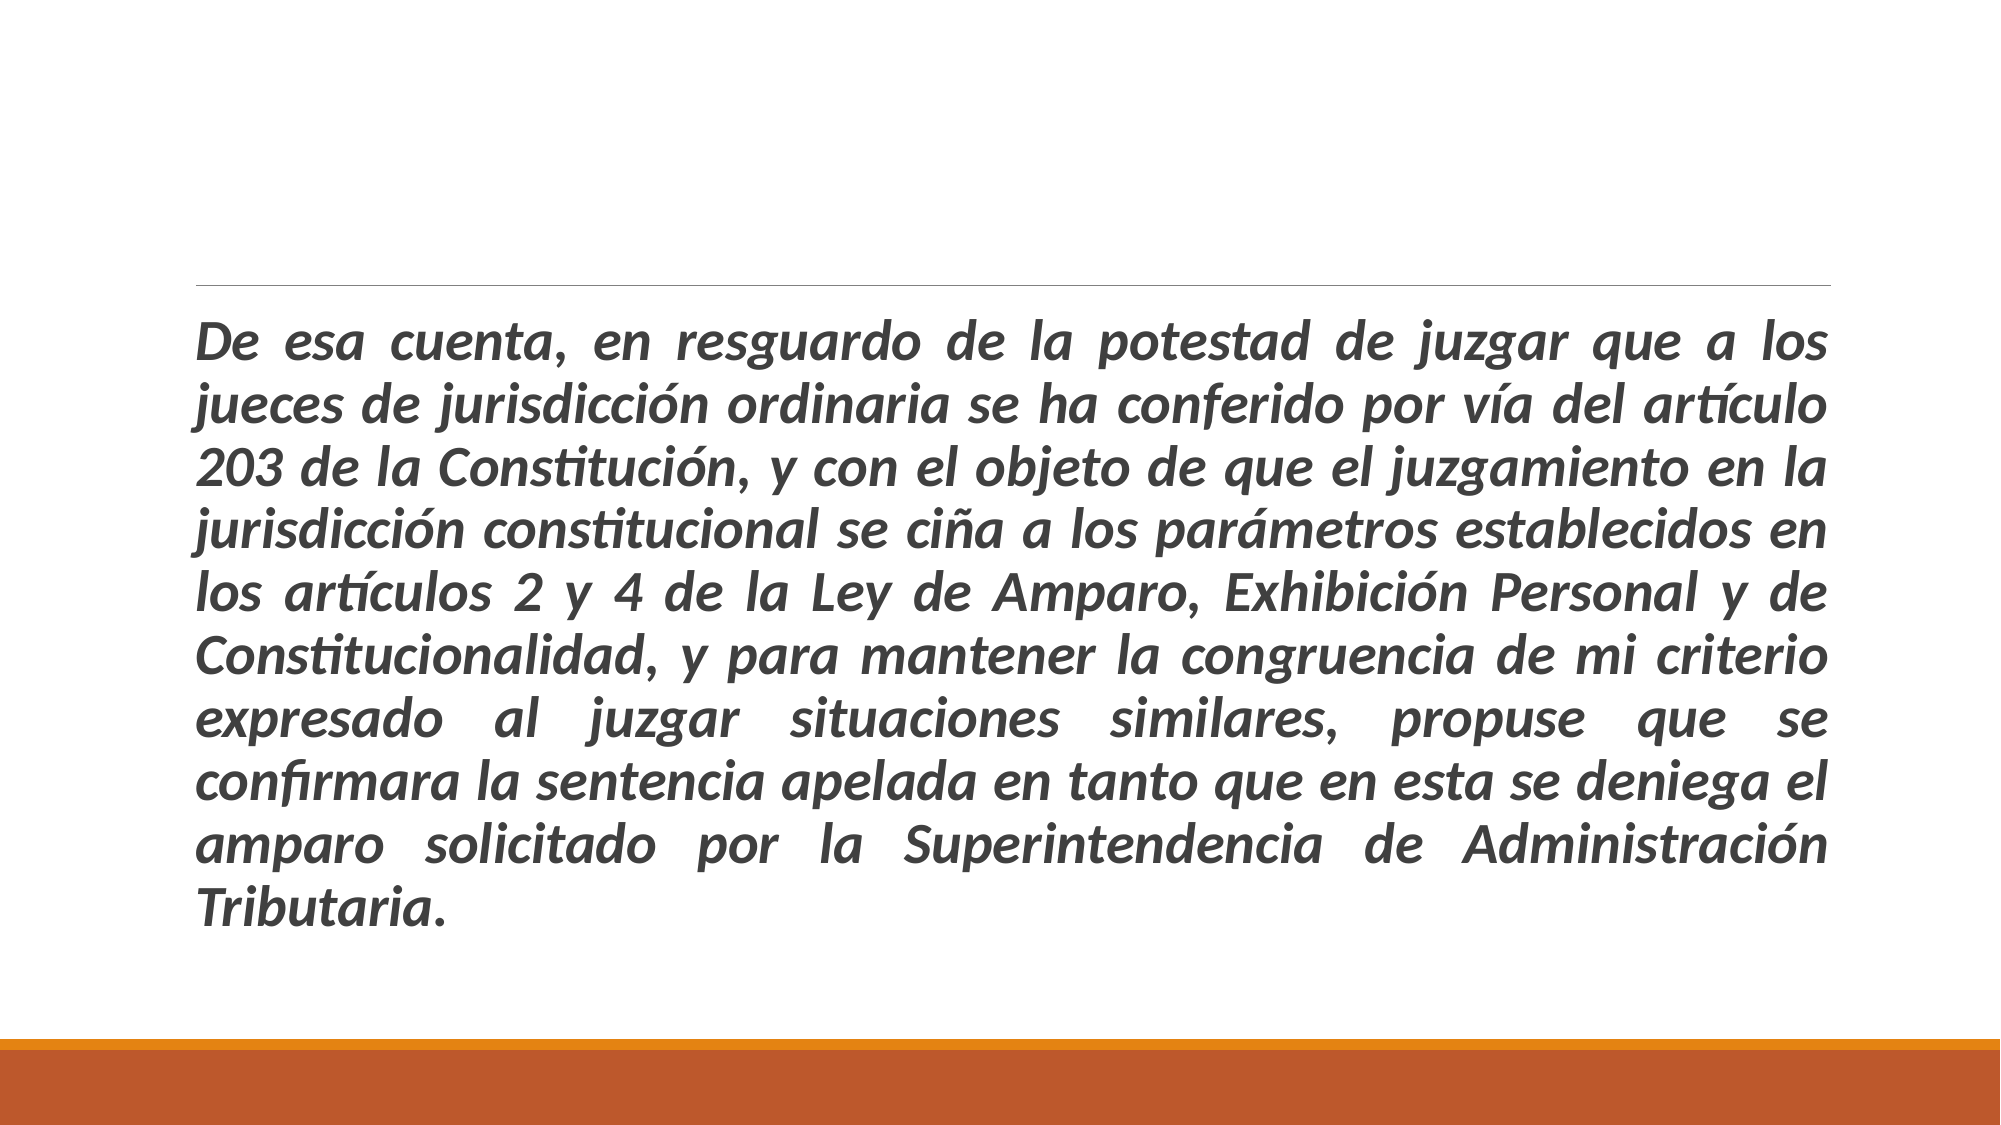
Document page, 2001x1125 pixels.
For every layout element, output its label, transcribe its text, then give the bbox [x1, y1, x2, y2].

list De esa cuenta, en resguardo de la potestad de juzgar que a los jueces de jurisdicción ordinaria se ha conferido por vía del artículo 203 de la Constitución, y con el objeto de que el juzgamiento en la jurisdicción constitucional se ciña a los parámetros establecidos en los artículos 2 y 4 de la Ley de Amparo, Exhibición Personal y de Constitucionalidad, y para mantener la congruencia de mi criterio expresado al juzgar situaciones similares, propuse que se confirmara la sentencia apelada en tanto que en esta se deniega el amparo solicitado por la Superintendencia de Administración Tributaria. [180, 302, 1830, 963]
